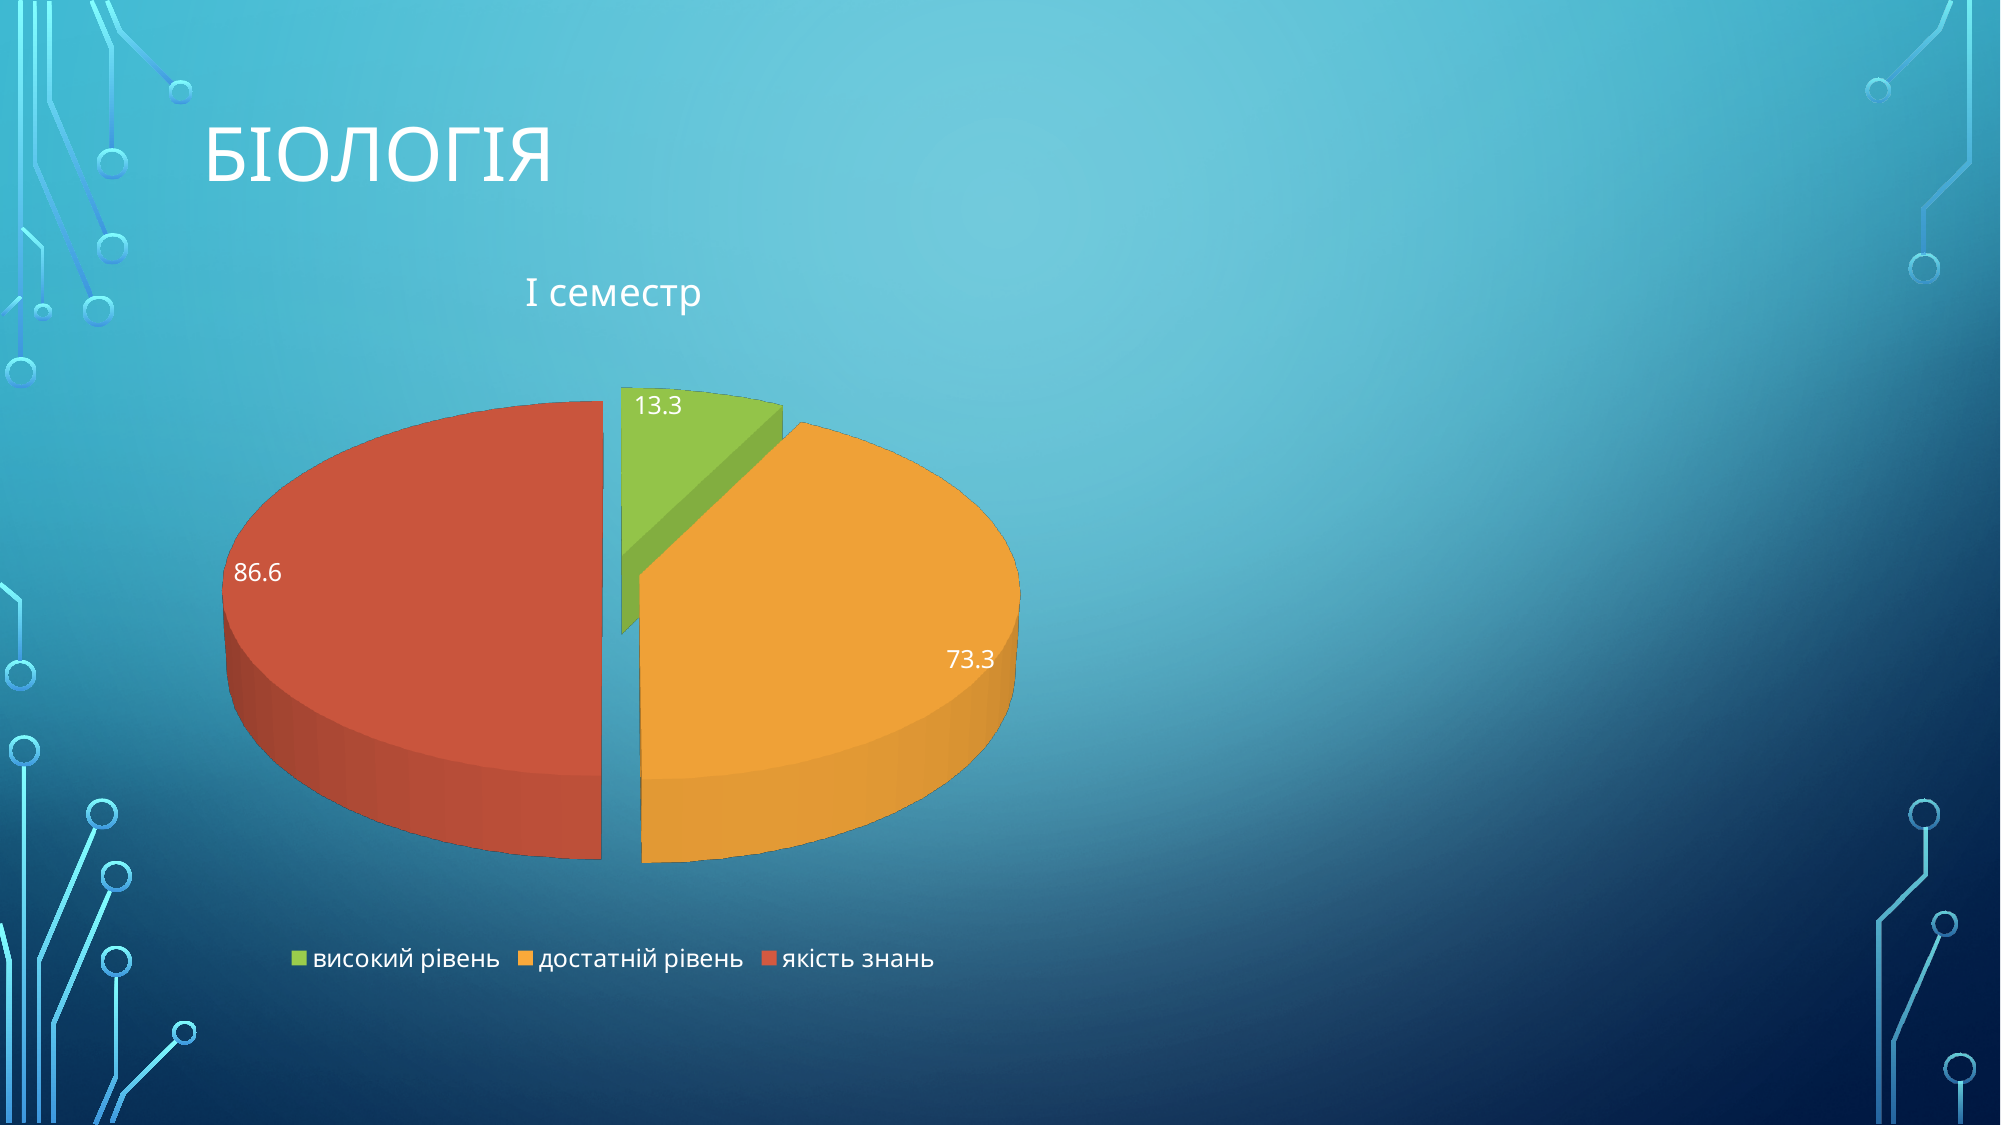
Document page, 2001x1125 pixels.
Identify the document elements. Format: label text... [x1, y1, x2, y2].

chart [78, 229, 1150, 982]
title біологія [187, 35, 1813, 279]
